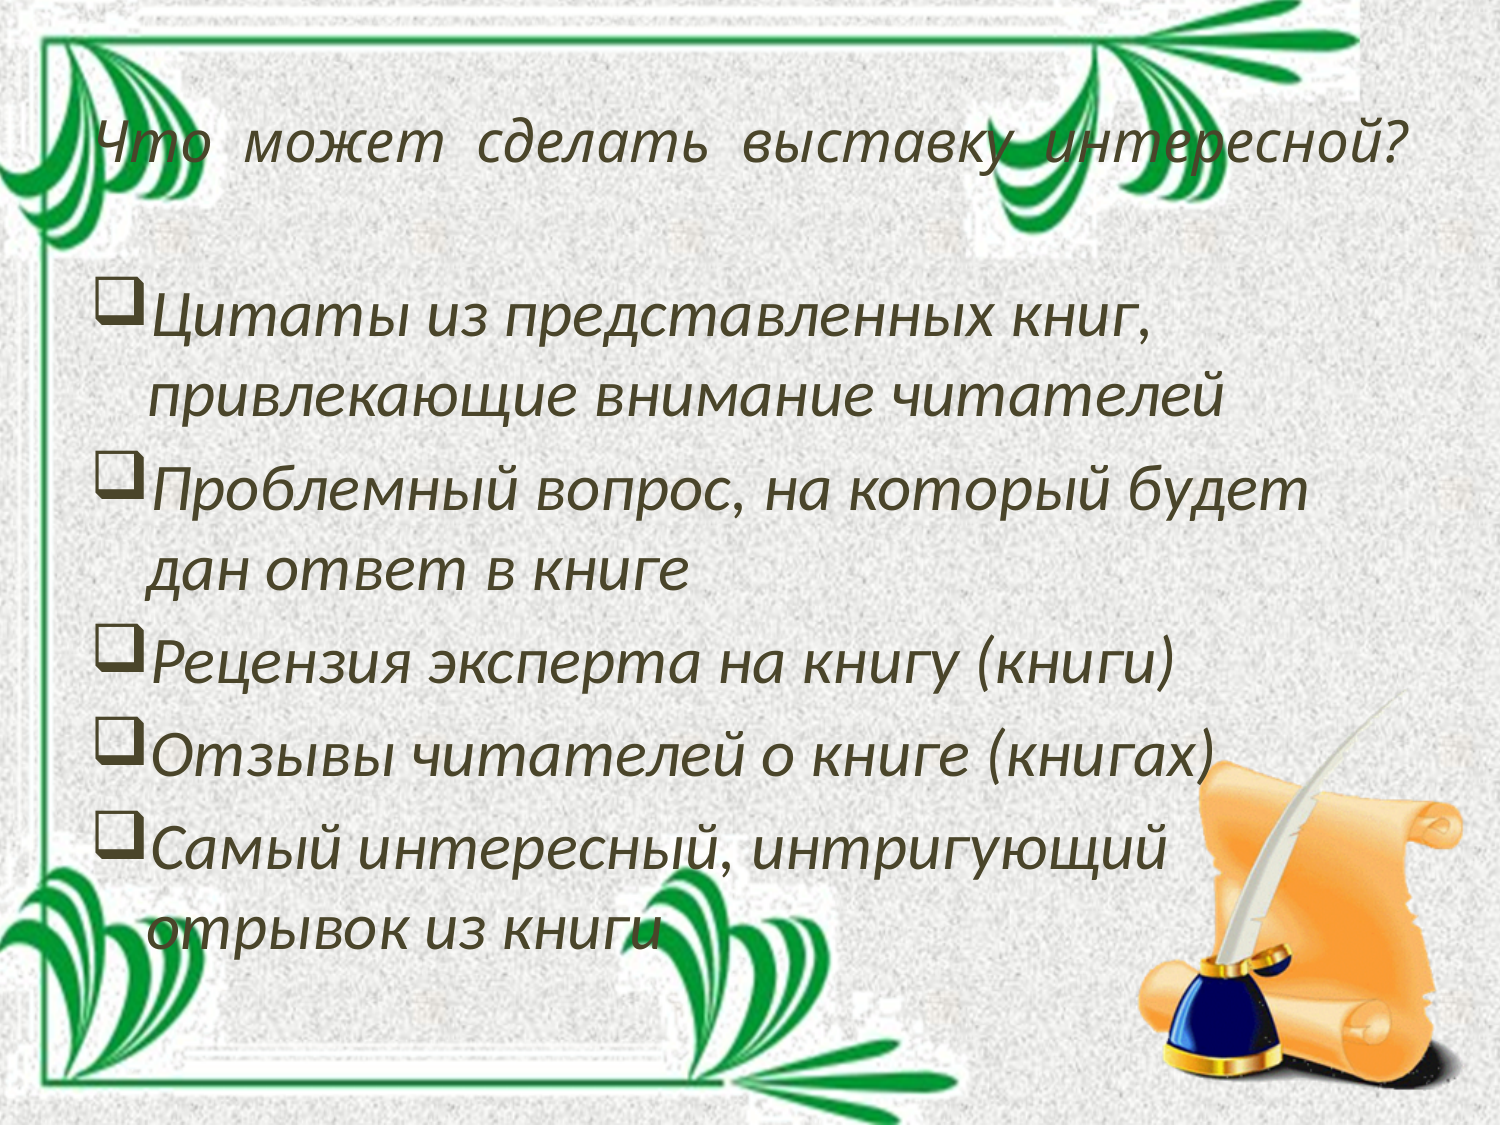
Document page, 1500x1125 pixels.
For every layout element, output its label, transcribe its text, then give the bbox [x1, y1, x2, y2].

picture [0, 0, 1500, 1125]
title Что может сделать выставку интересной? [74, 44, 1426, 233]
list Цитаты из представленных книг, привлекающие внимание читателей Проблемный вопрос, на который будет дан ответ в книге Рецензия эксперта на книгу (книги) Отзывы читателей о книге (книгах) Самый интересный, интригующий отрывок из книги [74, 262, 1426, 1006]
